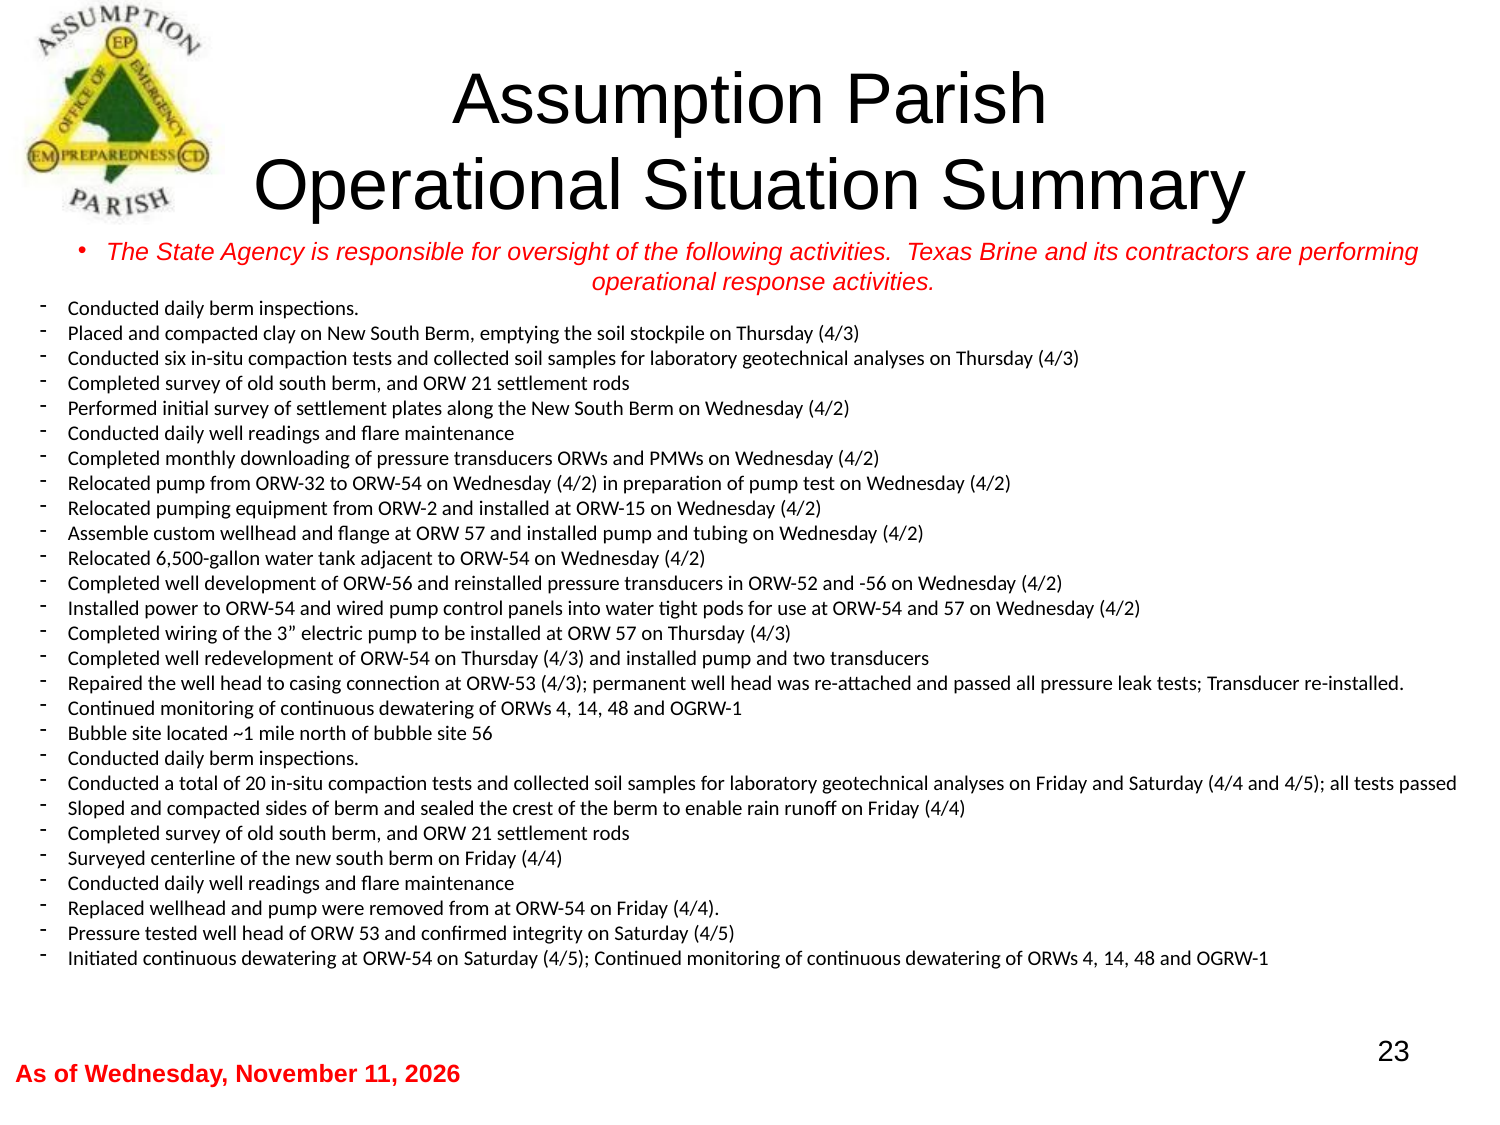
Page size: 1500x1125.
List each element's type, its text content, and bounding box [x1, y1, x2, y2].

text_box The State Agency is responsible for oversight of the following activities. Texas Brine and its contractors are performing operational response activities. [24, 227, 1475, 287]
text_box Conducted daily berm inspections. Placed and compacted clay on New South Berm, emptying the soil stockpile on Thursday (4/3) Conducted six in-situ compaction tests and collected soil samples for laboratory geotechnical analyses on Thursday (4/3) Completed survey of old south berm, and ORW 21 settlement rods Performed initial survey of settlement plates along the New South Berm on Wednesday (4/2) Conducted daily well readings and flare maintenance Completed monthly downloading of pressure transducers ORWs and PMWs on Wednesday (4/2) Relocated pump from ORW-32 to ORW-54 on Wednesday (4/2) in preparation of pump test on Wednesday (4/2) Relocated pumping equipment from ORW-2 and installed at ORW-15 on Wednesday (4/2) Assemble custom wellhead and flange at ORW 57 and installed pump and tubing on Wednesday (4/2) Relocated 6,500-gallon water tank adjacent to ORW-54 on Wednesday (4/2) Completed well development of ORW-56 and reinstalled pressure transducers in ORW-52 and -56 on Wednesday (4/2) Installed power to ORW-54 and wired pump control panels into water tight pods for use at ORW-54 and 57 on Wednesday (4/2) Completed wiring of the 3” electric pump to be installed at ORW 57 on Thursday (4/3) Completed well redevelopment of ORW-54 on Thursday (4/3) and installed pump and two transducers Repaired the well head to casing connection at ORW-53 (4/3); permanent well head was re-attached and passed all pressure leak tests; Transducer re-installed. Continued monitoring of continuous dewatering of ORWs 4, 14, 48 and OGRW-1 Bubble site located ~1 mile north of bubble site 56 Conducted daily berm inspections. Conducted a total of 20 in-situ compaction tests and collected soil samples for laboratory geotechnical analyses on Friday and Saturday (4/4 and 4/5); all tests passed Sloped and compacted sides of berm and sealed the crest of the berm to enable rain runoff on Friday (4/4) Completed survey of old south berm, and ORW 21 settlement rods Surveyed centerline of the new south berm on Friday (4/4) Conducted daily well readings and flare maintenance Replaced wellhead and pump were removed from at ORW-54 on Friday (4/4). Pressure tested well head of ORW 53 and confirmed integrity on Saturday (4/5) Initiated continuous dewatering at ORW-54 on Saturday (4/5); Continued monitoring of continuous dewatering of ORWs 4, 14, 48 and OGRW-1 [24, 287, 1475, 977]
picture [0, 0, 226, 229]
title Assumption Parish Operational Situation Summary [229, 45, 1425, 227]
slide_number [0, 1049, 651, 1125]
slide_number 23 [1074, 1024, 1426, 1103]
